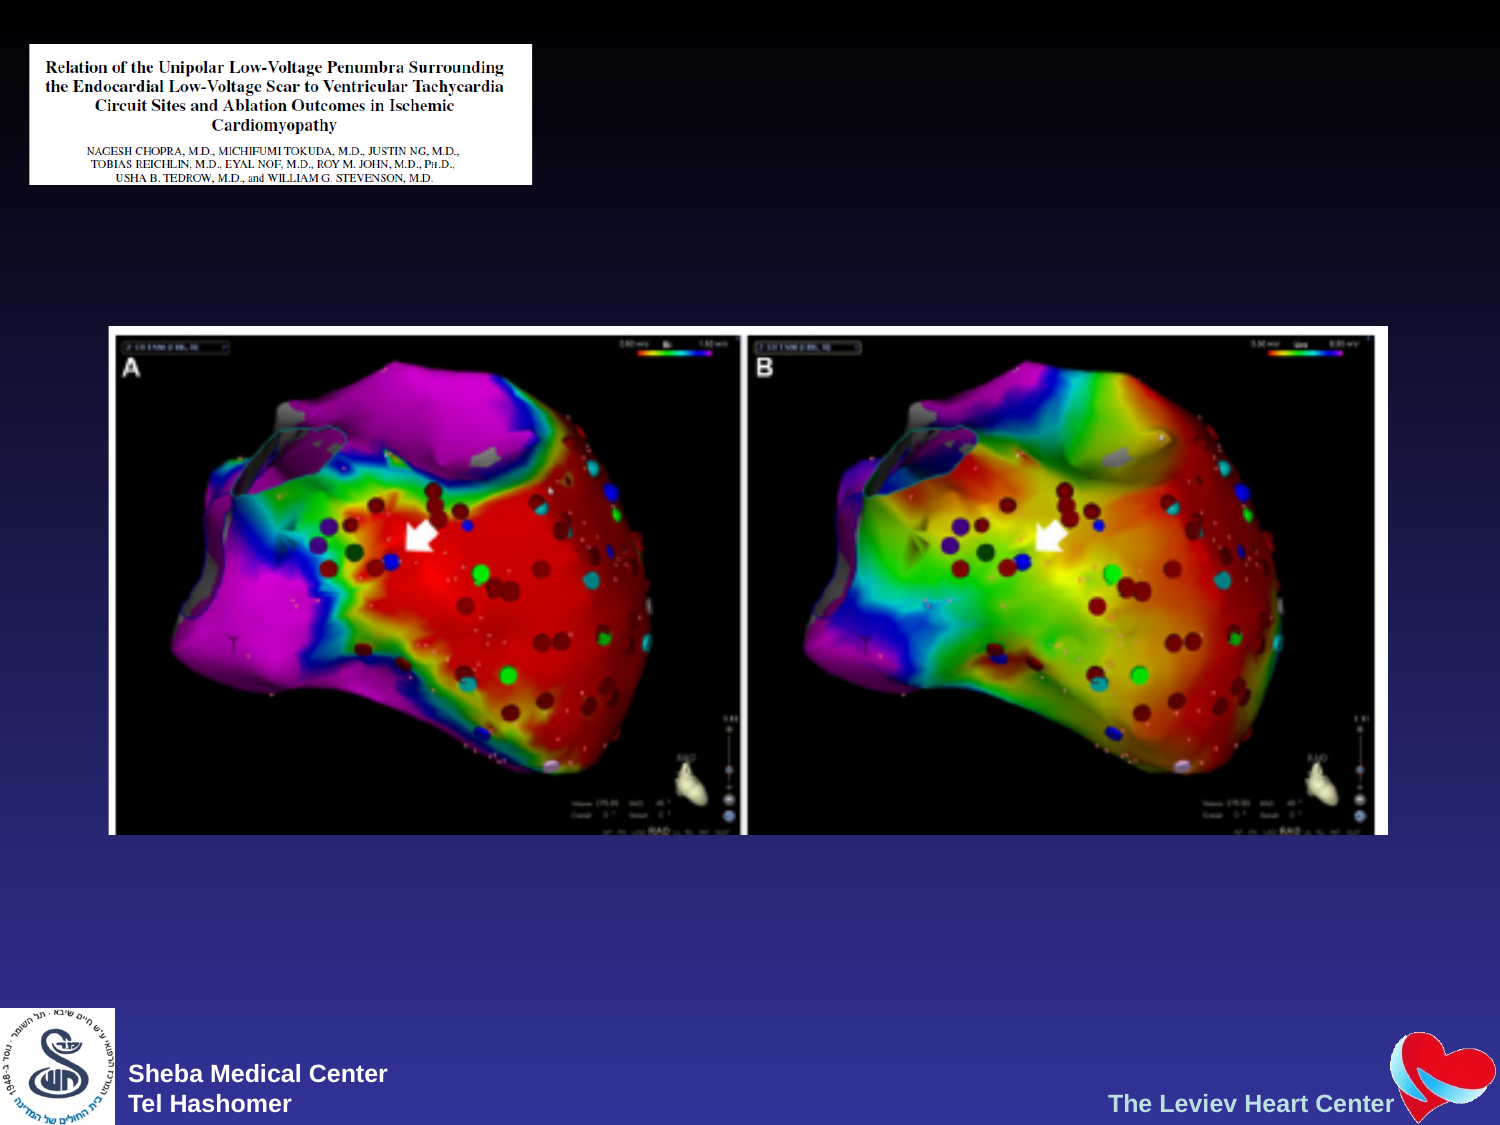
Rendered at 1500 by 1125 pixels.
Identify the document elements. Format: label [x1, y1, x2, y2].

picture [108, 326, 1389, 835]
picture [1387, 1025, 1500, 1125]
picture [29, 44, 533, 185]
picture [0, 1008, 115, 1125]
